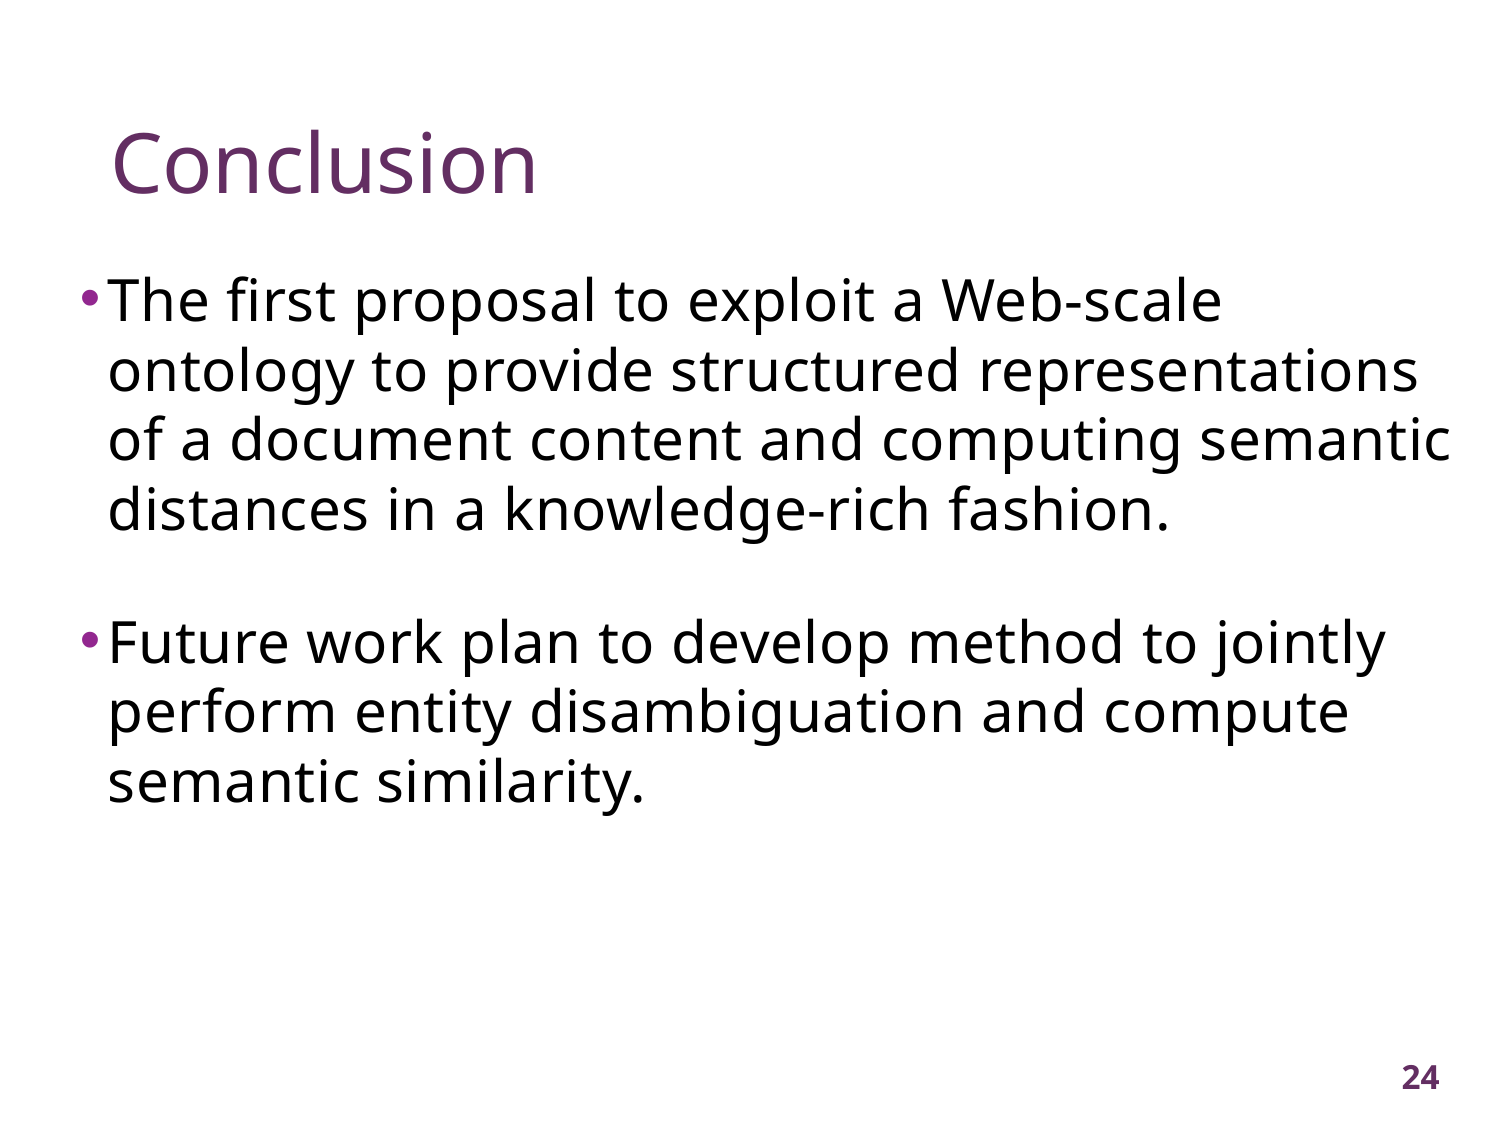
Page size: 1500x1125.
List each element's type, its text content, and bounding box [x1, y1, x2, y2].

text_box The first proposal to exploit a Web-scale ontology to provide structured representations of a document content and computing semantic distances in a knowledge-rich fashion. Future work plan to develop method to jointly perform entity disambiguation and compute semantic similarity. [64, 255, 1475, 1066]
slide_number 24 [1310, 1054, 1455, 1103]
text_box Conclusion [95, 42, 1500, 218]
